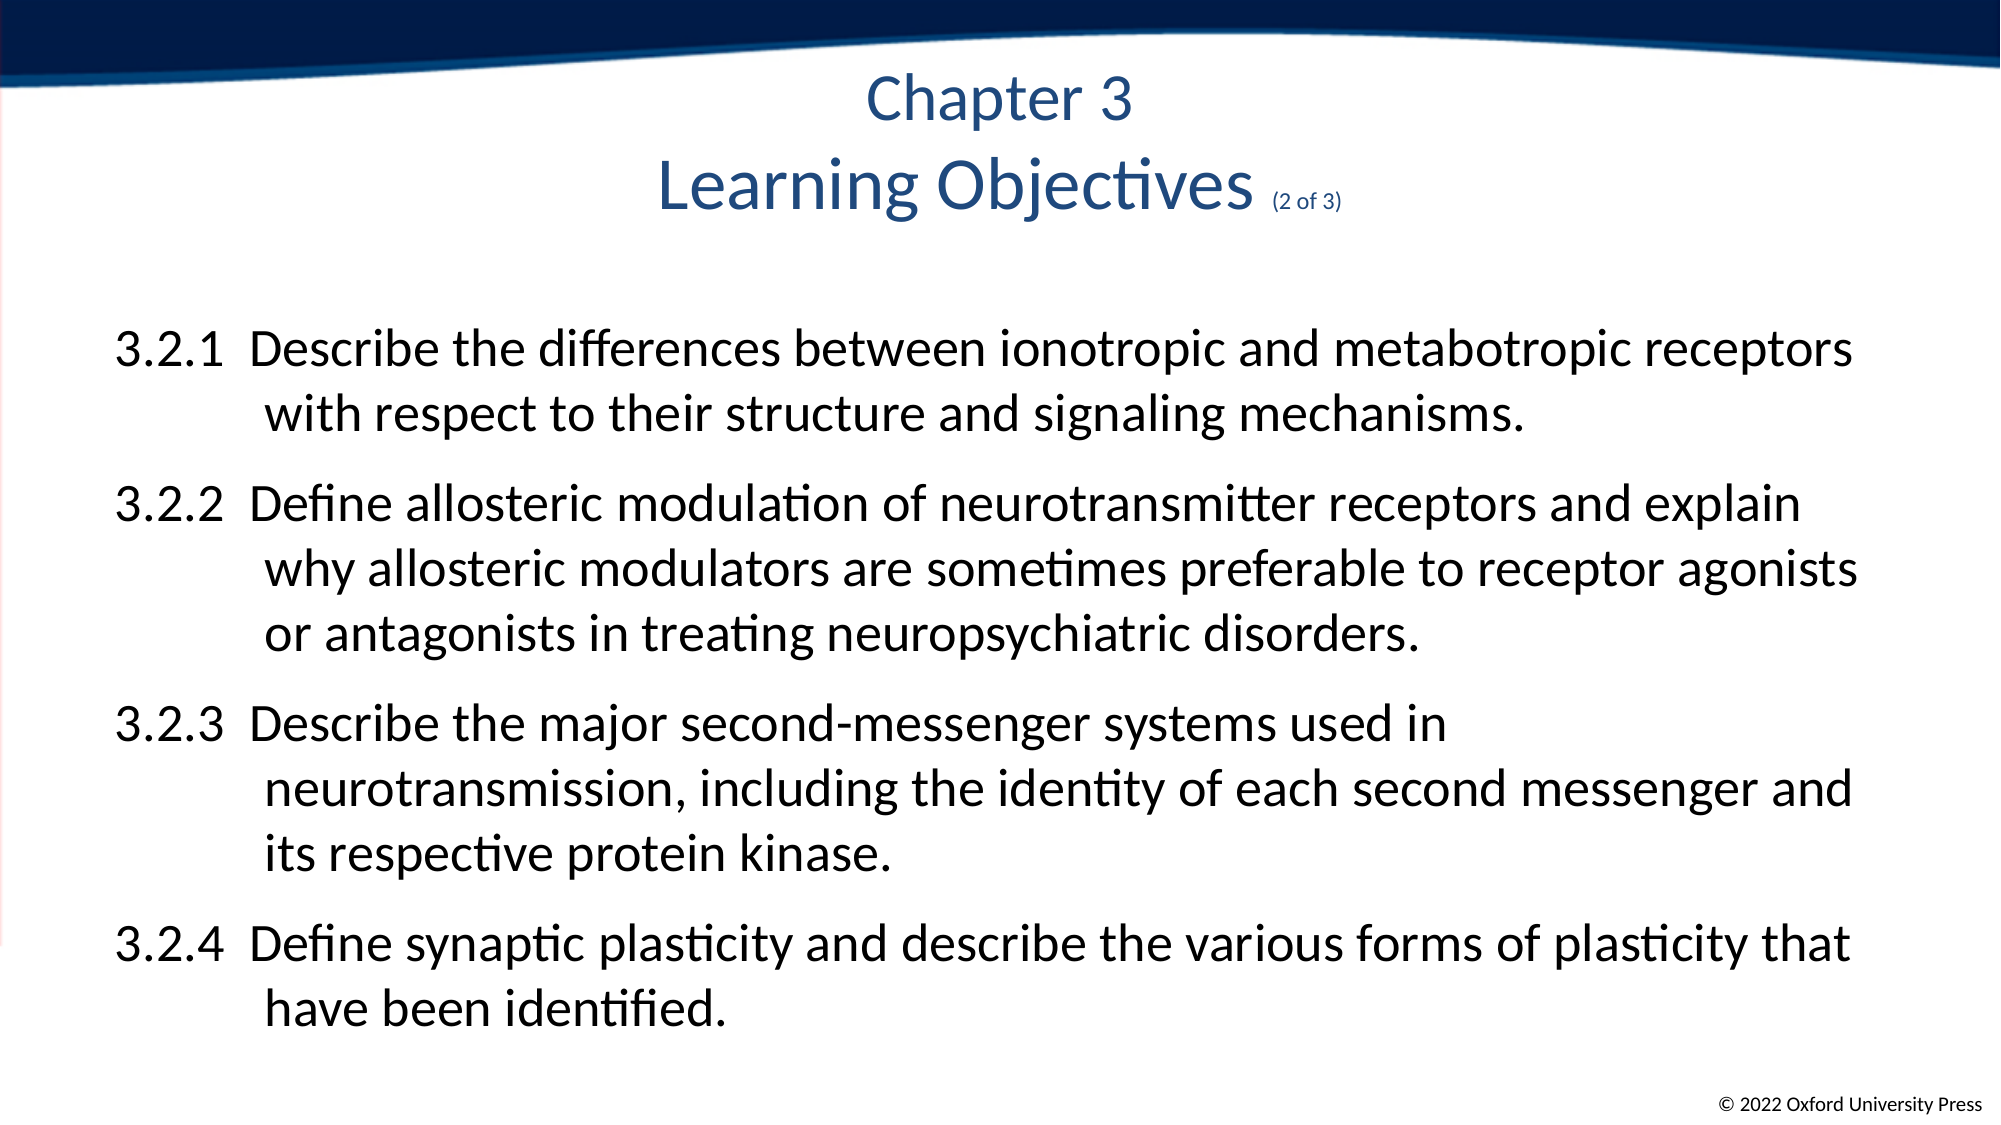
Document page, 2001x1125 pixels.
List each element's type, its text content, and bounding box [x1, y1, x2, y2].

picture [0, 0, 2000, 1125]
title Chapter 3 Learning Objectives (2 of 3) [99, 45, 1900, 233]
list 3.2.1 Describe the differences between ionotropic and metabotropic receptors with respect to their structure and signaling mechanisms. 3.2.2 Define allosteric modulation of neurotransmitter receptors and explain why allosteric modulators are sometimes preferable to receptor agonists or antagonists in treating neuropsychiatric disorders. 3.2.3 Describe the major second-messenger systems used in neurotransmission, including the identity of each second messenger and its respective protein kinase. 3.2.4 Define synaptic plasticity and describe the various forms of plasticity that have been identified. [99, 304, 1900, 1048]
